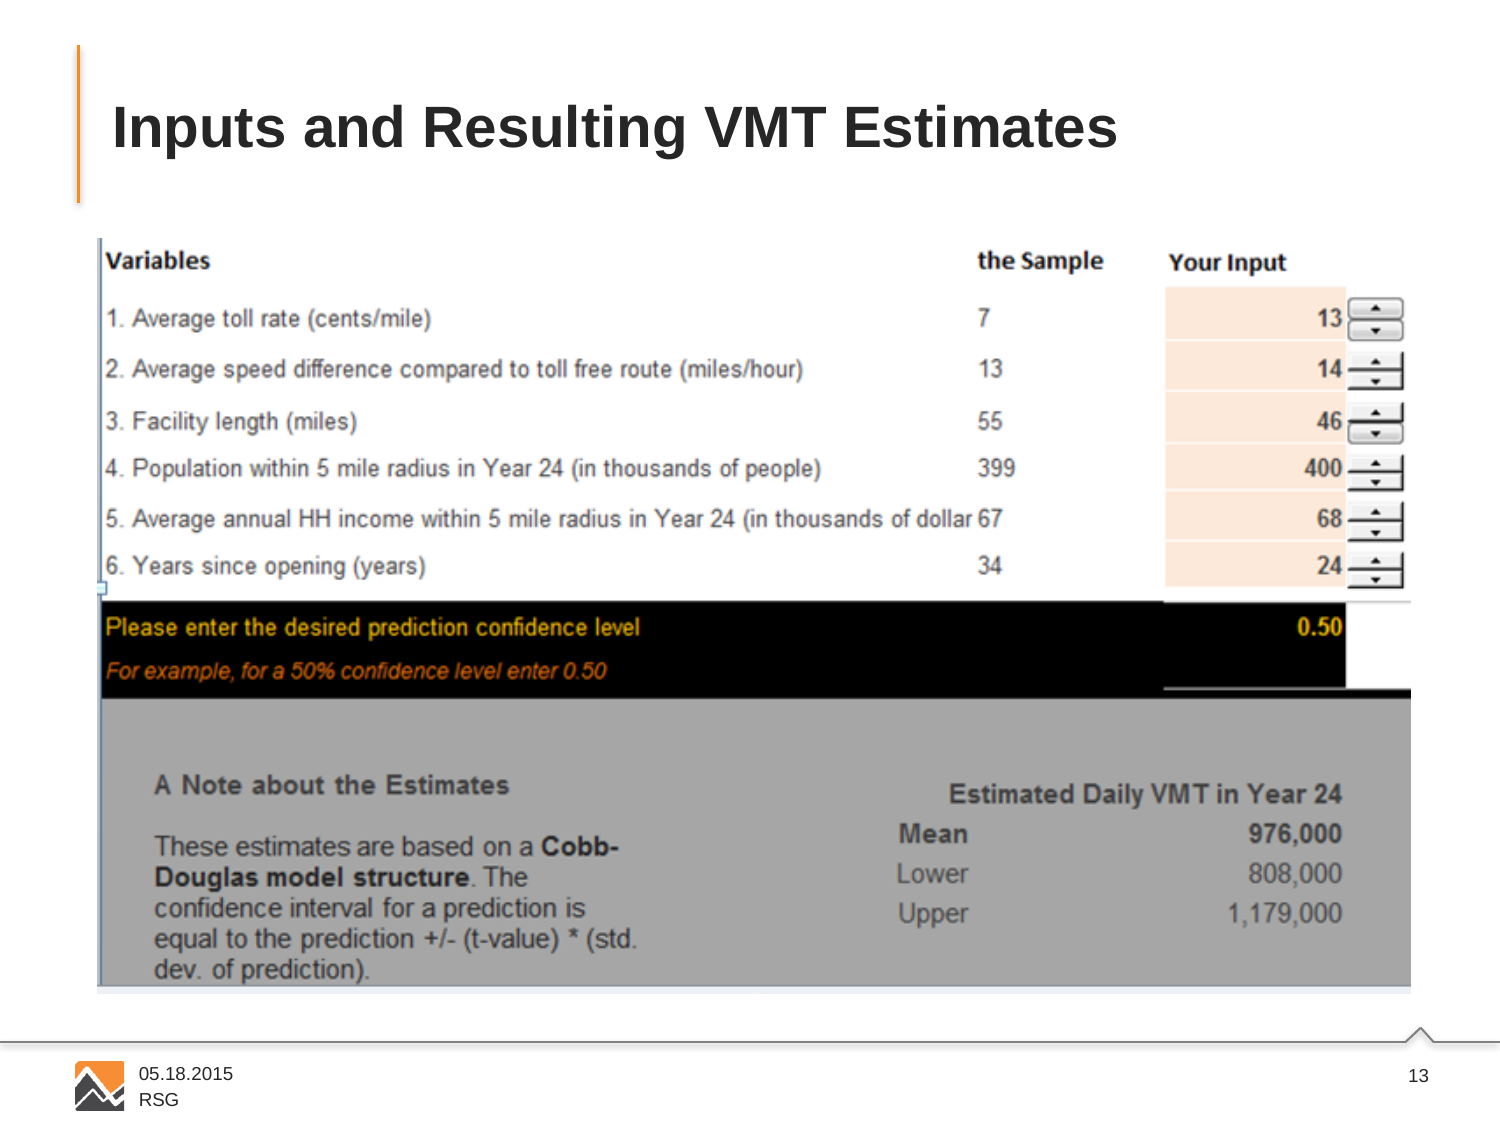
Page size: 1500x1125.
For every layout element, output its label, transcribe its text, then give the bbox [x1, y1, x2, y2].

picture [96, 238, 1411, 995]
title Inputs and Resulting VMT Estimates [97, 45, 1425, 203]
